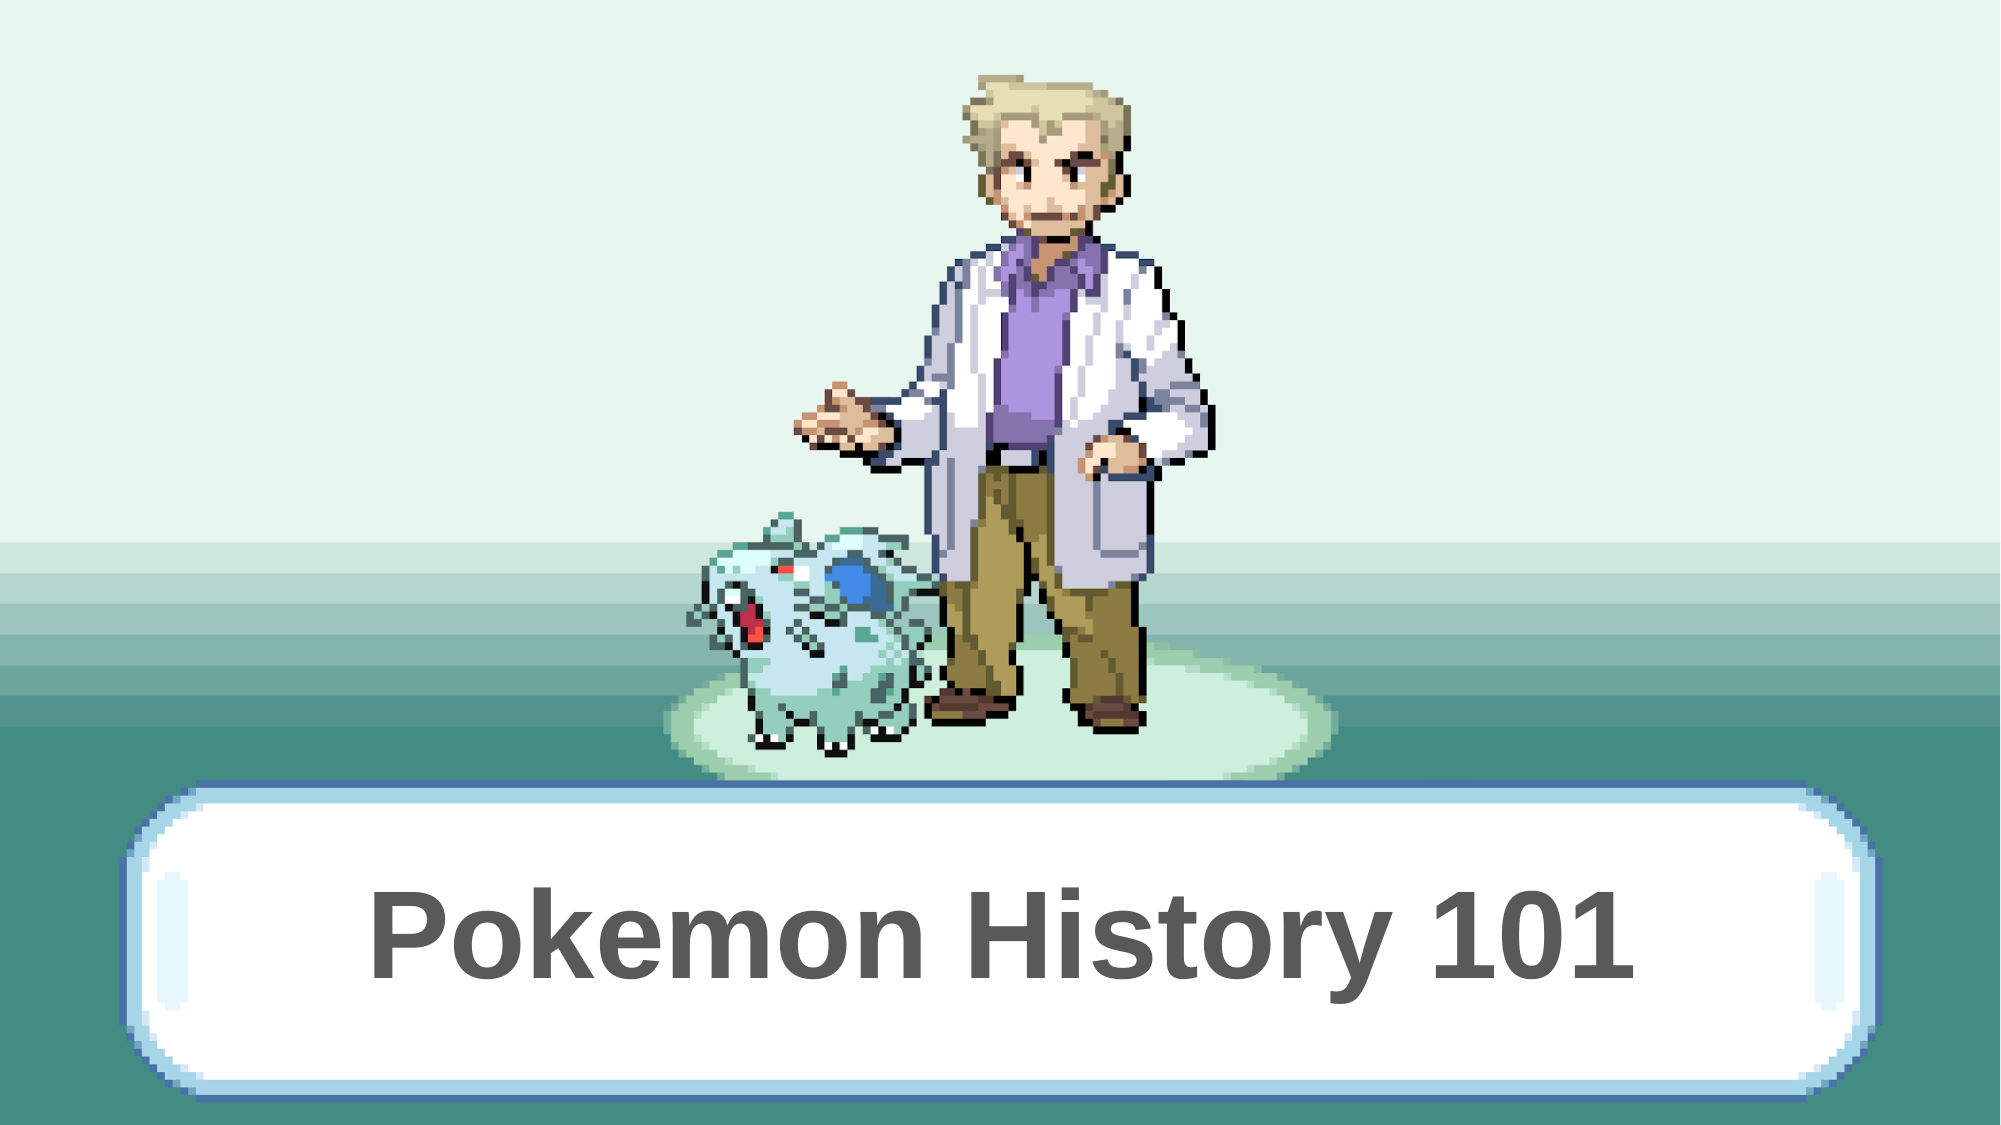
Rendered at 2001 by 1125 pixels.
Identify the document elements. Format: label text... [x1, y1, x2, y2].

list Pokemon History 101 [196, 874, 1808, 1059]
picture [0, 0, 2001, 1125]
